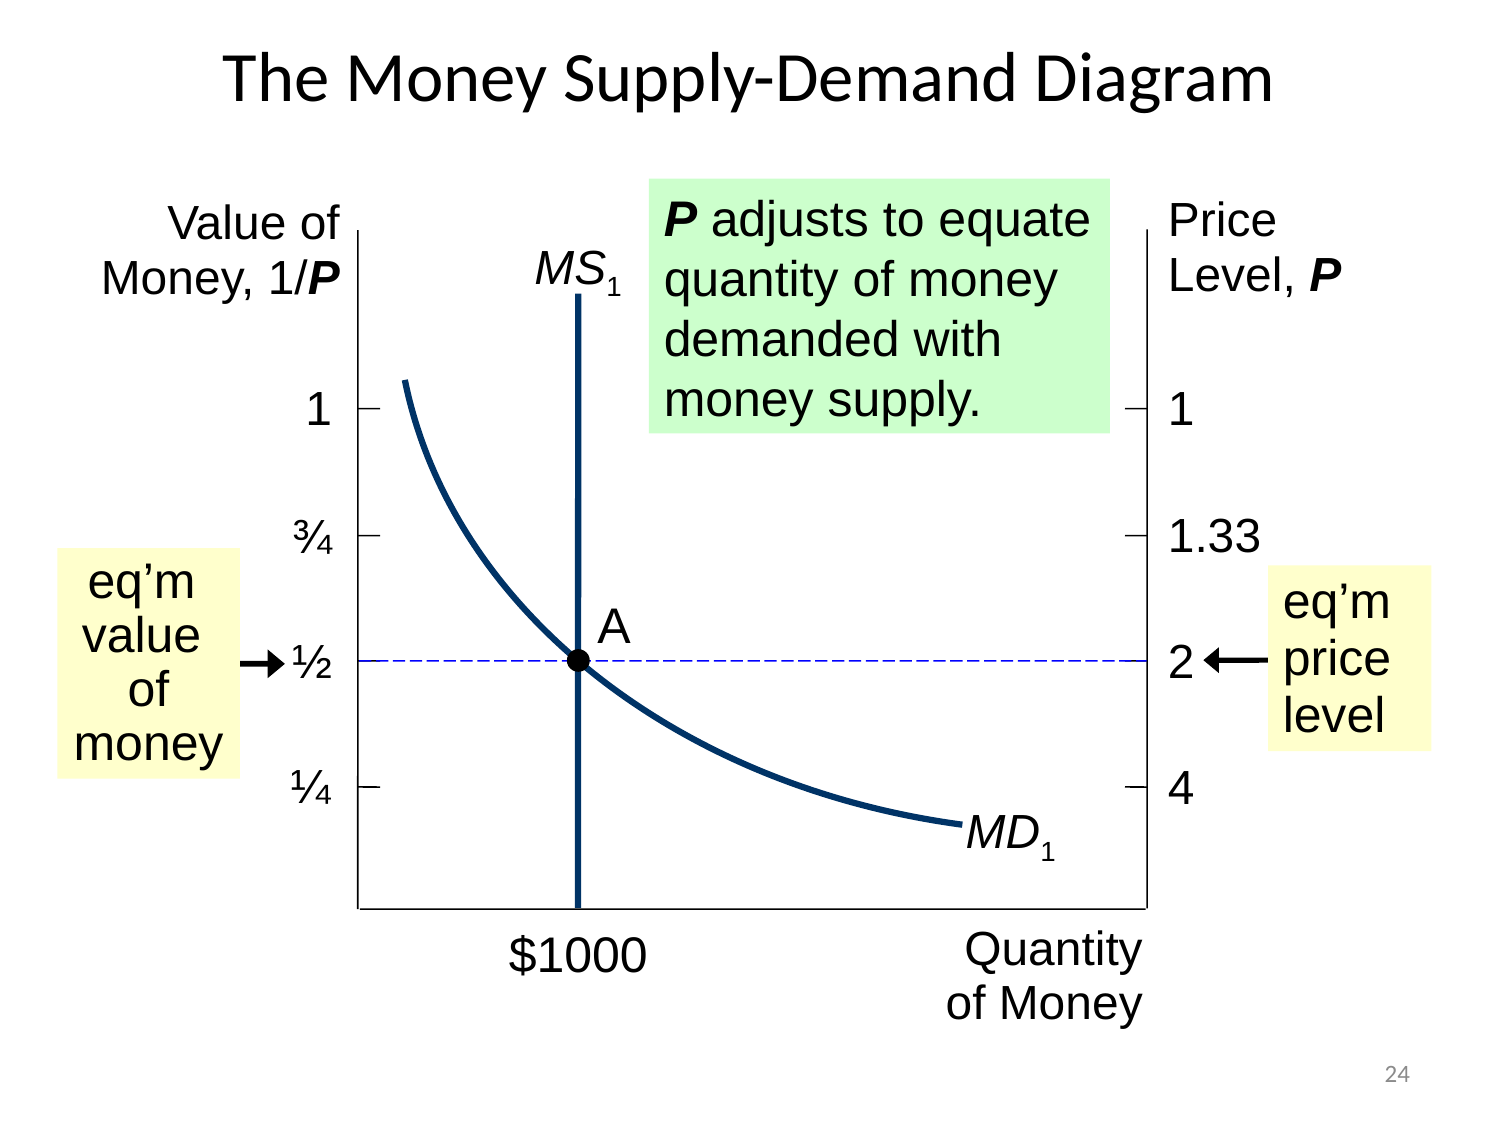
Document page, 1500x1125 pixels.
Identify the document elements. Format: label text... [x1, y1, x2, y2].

title The Money Supply-Demand Diagram [0, 19, 1500, 127]
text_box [358, 585, 1147, 673]
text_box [57, 185, 1451, 1039]
slide_number 24 [1074, 1047, 1425, 1103]
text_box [404, 295, 1080, 584]
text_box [404, 680, 1080, 864]
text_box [1203, 565, 1432, 752]
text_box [56, 547, 286, 780]
text_box P adjusts to equate quantity of money demanded with money supply. [648, 178, 1110, 184]
